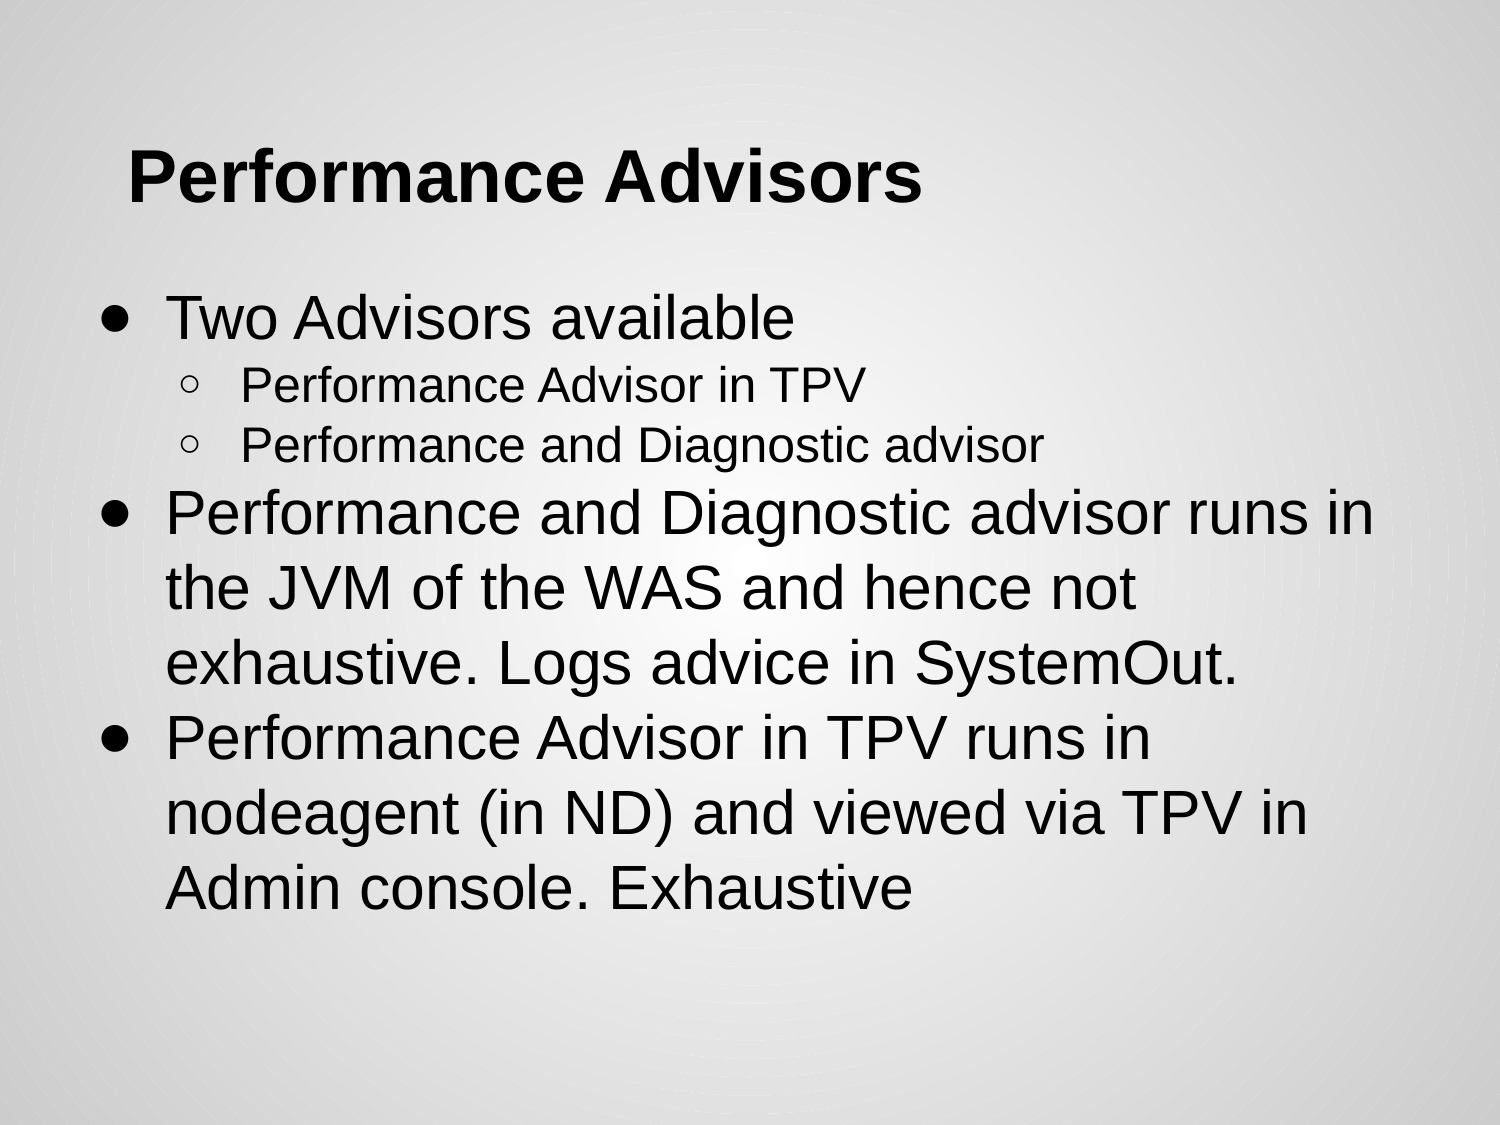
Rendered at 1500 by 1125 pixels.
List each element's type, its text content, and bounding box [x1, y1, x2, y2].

list Two Advisors available Performance Advisor in TPV Performance and Diagnostic advisor Performance and Diagnostic advisor runs in the JVM of the WAS and hence not exhaustive. Logs advice in SystemOut. Performance Advisor in TPV runs in nodeagent (in ND) and viewed via TPV in Admin console. Exhaustive [75, 262, 1425, 1078]
title Performance Advisors [75, 45, 1425, 233]
